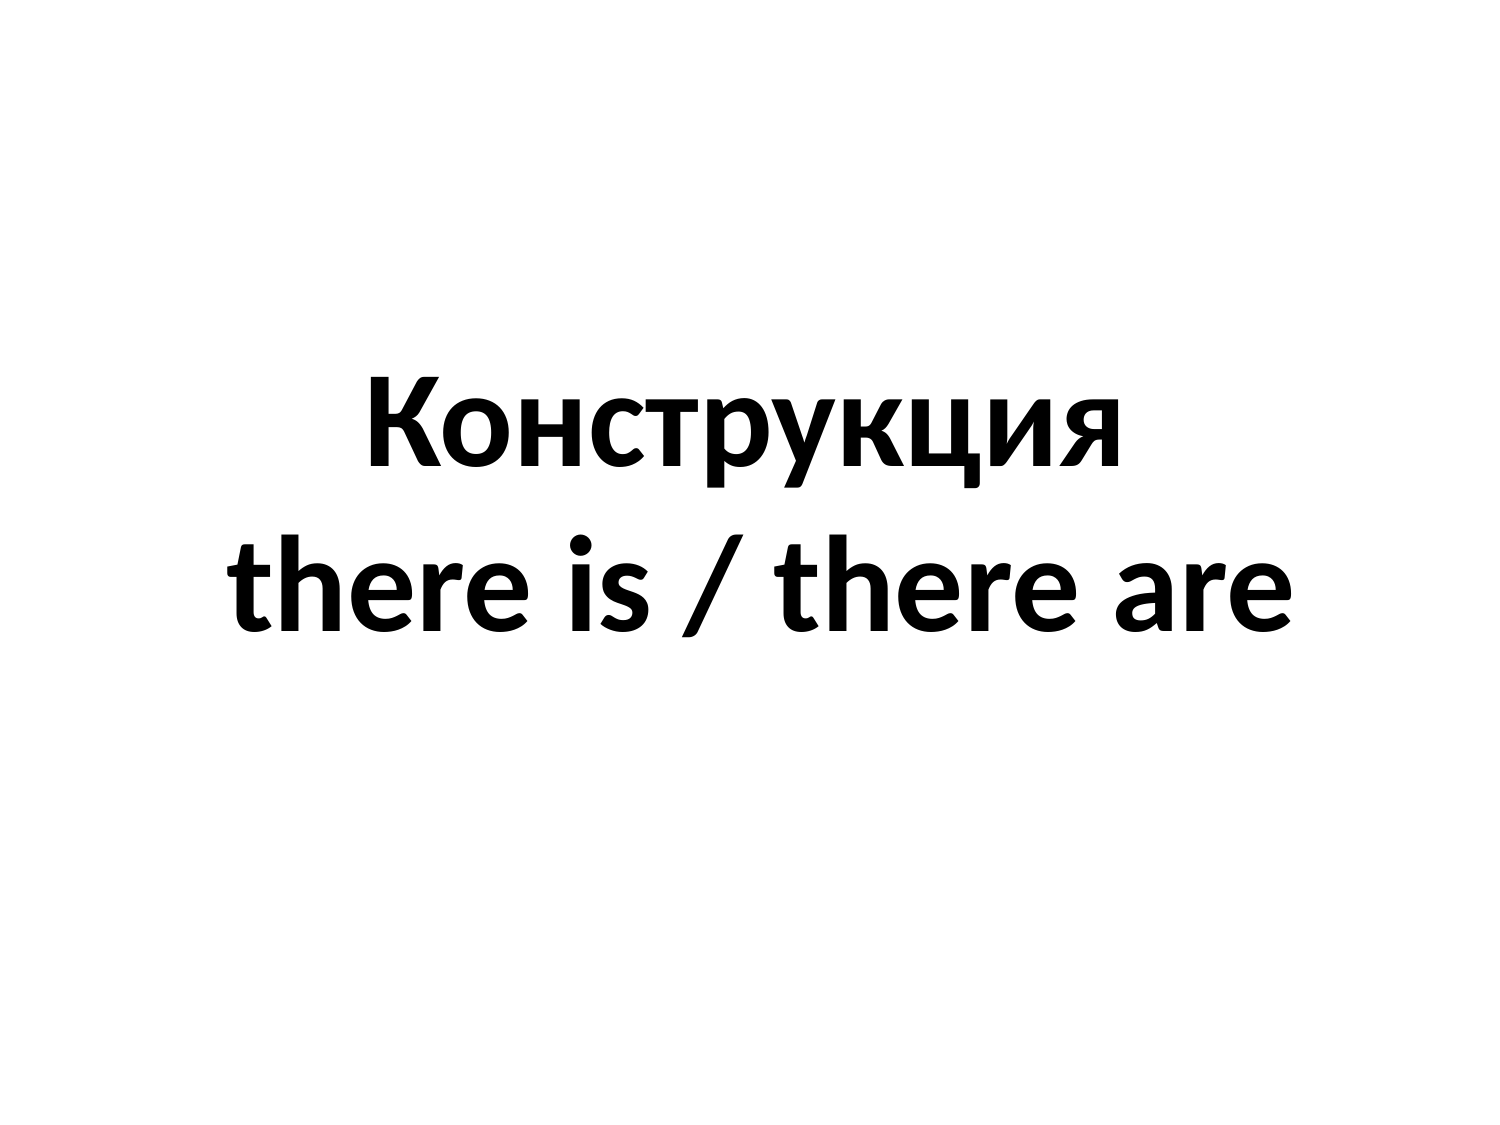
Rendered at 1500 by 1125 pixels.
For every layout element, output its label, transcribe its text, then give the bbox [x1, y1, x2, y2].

title Конструкция there is / there are [123, 373, 1399, 615]
